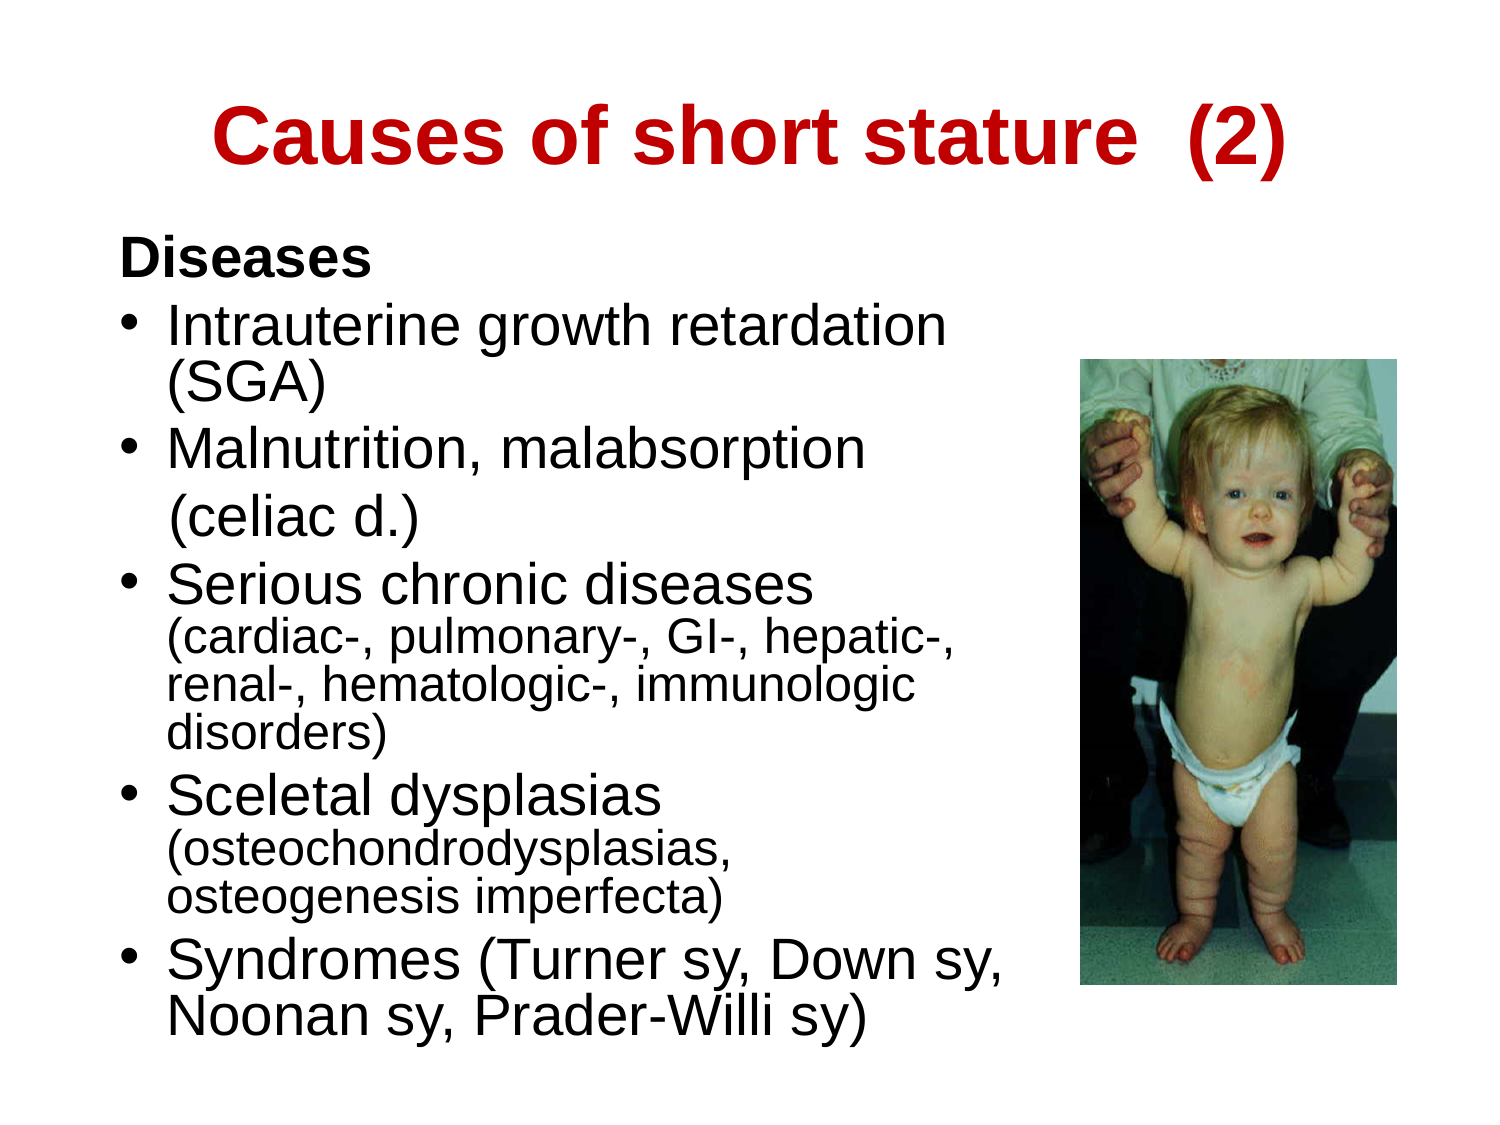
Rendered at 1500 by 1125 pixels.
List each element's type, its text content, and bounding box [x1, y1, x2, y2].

title Causes of short stature (2) [29, 37, 1471, 226]
picture [1080, 359, 1397, 985]
list Diseases Intrauterine growth retardation (SGA) Malnutrition, malabsorption (celiac d.) Serious chronic diseases (cardiac-, pulmonary-, GI-, hepatic-, renal-, hematologic-, immunologic disorders) Sceletal dysplasias (osteochondrodysplasias, osteogenesis imperfecta) Syndromes (Turner sy, Down sy, Noonan sy, Prader-Willi sy) [29, 225, 1052, 1063]
